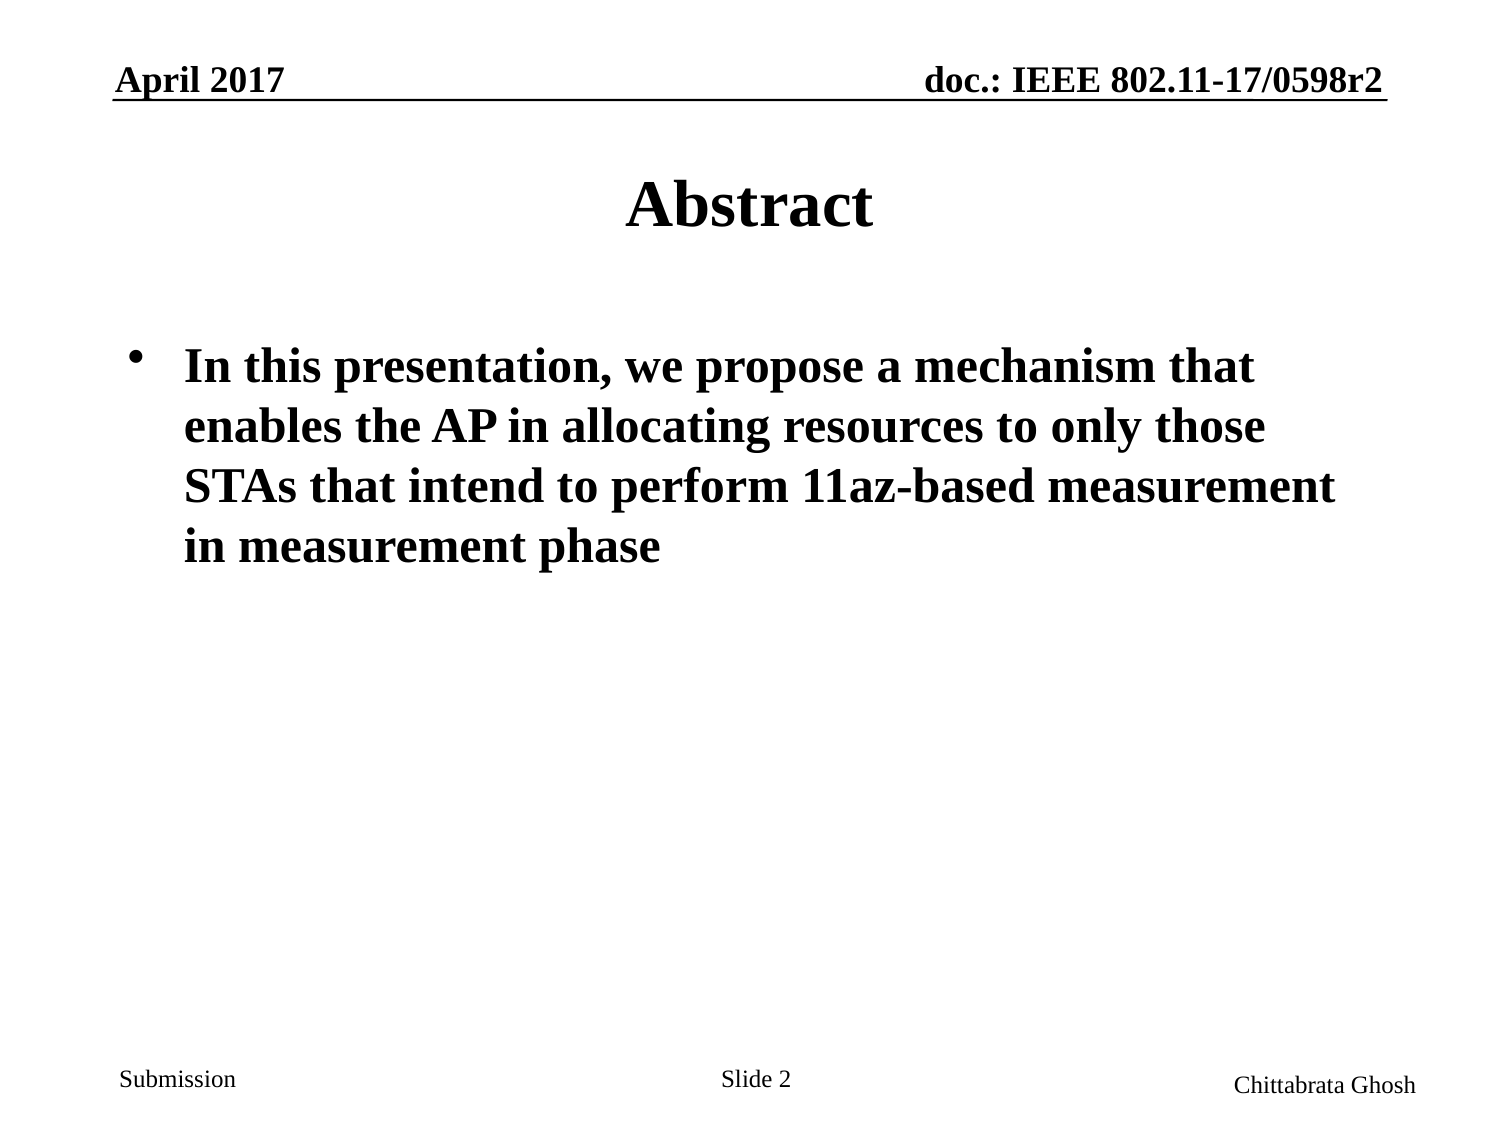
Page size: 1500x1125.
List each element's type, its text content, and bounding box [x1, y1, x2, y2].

slide_number Slide 2 [712, 1062, 800, 1093]
text_box Chittabrata Ghosh [1233, 1068, 1417, 1099]
list In this presentation, we propose a mechanism that enables the AP in allocating resources to only those STAs that intend to perform 11az-based measurement in measurement phase [112, 324, 1388, 1000]
title Abstract [112, 112, 1388, 288]
